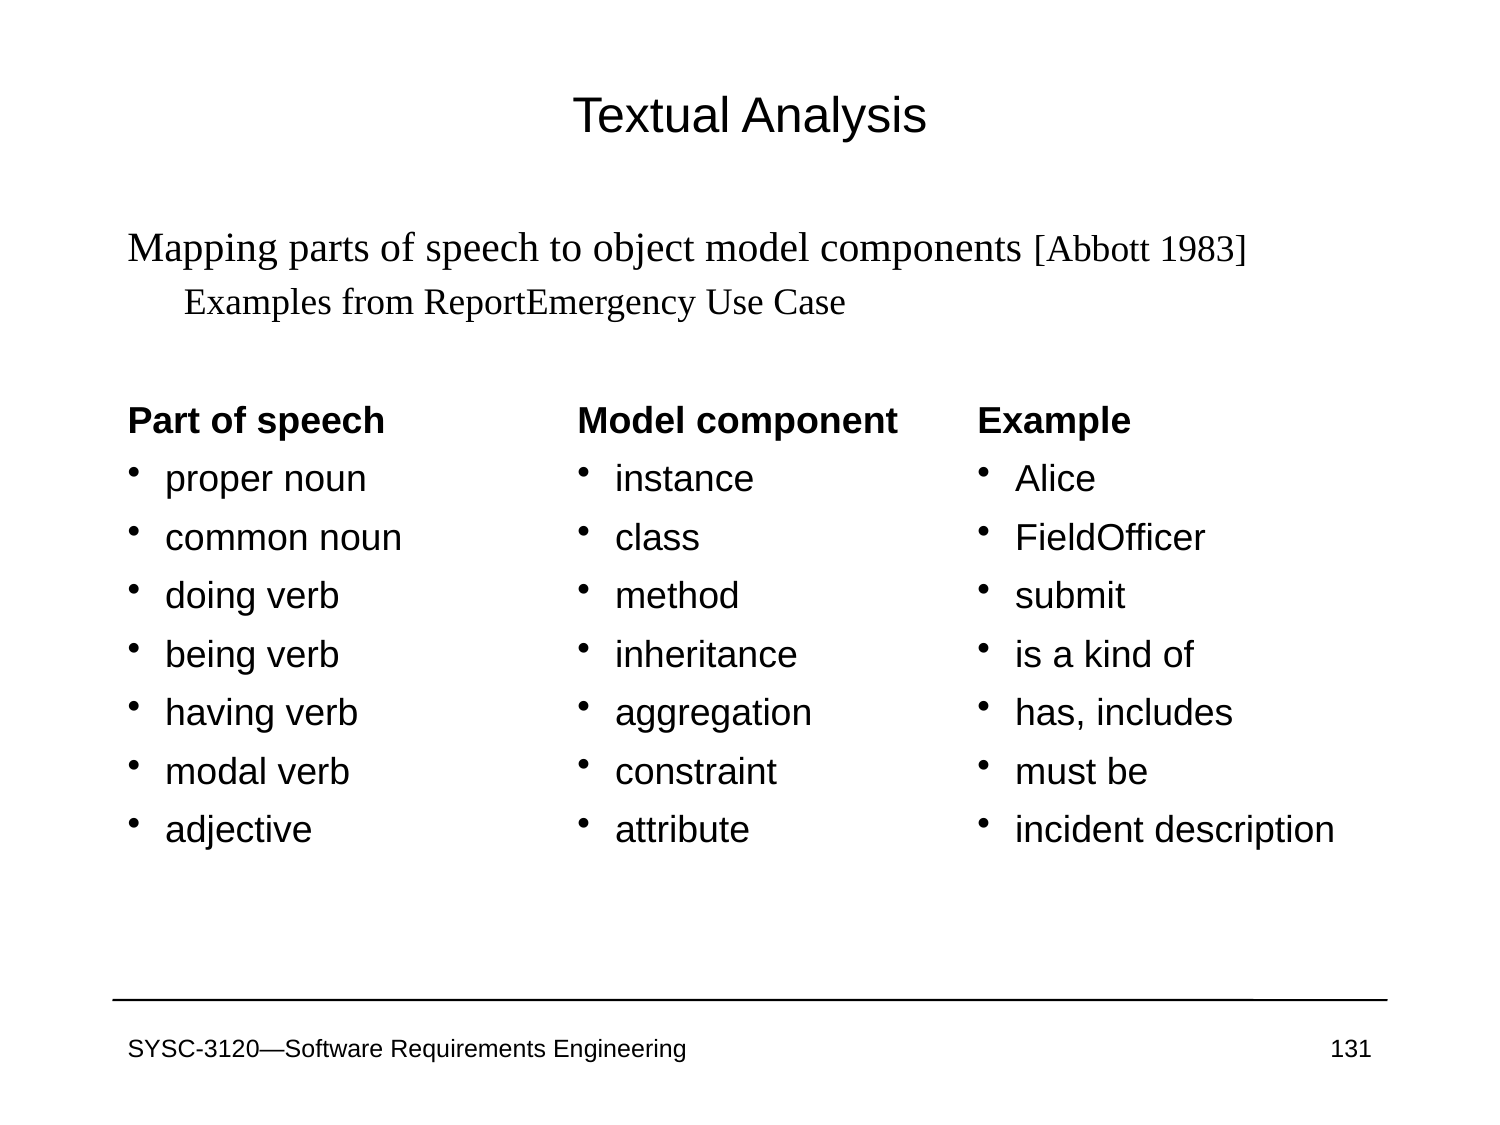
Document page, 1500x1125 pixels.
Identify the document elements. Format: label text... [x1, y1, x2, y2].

footer SYSC-3120—Software Requirements Engineering [112, 1025, 750, 1100]
text_box Model component instance class method inheritance aggregation constraint attribute [562, 375, 925, 1000]
list Example Alice FieldOfficer submit is a kind of has, includes must be incident description [962, 375, 1388, 1000]
slide_number 131 [1074, 1025, 1388, 1100]
title Textual Analysis [112, 68, 1388, 157]
text_box Mapping parts of speech to object model components [Abbott 1983] Examples from ReportEmergency Use Case [112, 212, 1388, 375]
list Part of speech proper noun common noun doing verb being verb having verb modal verb adjective [112, 375, 475, 1000]
